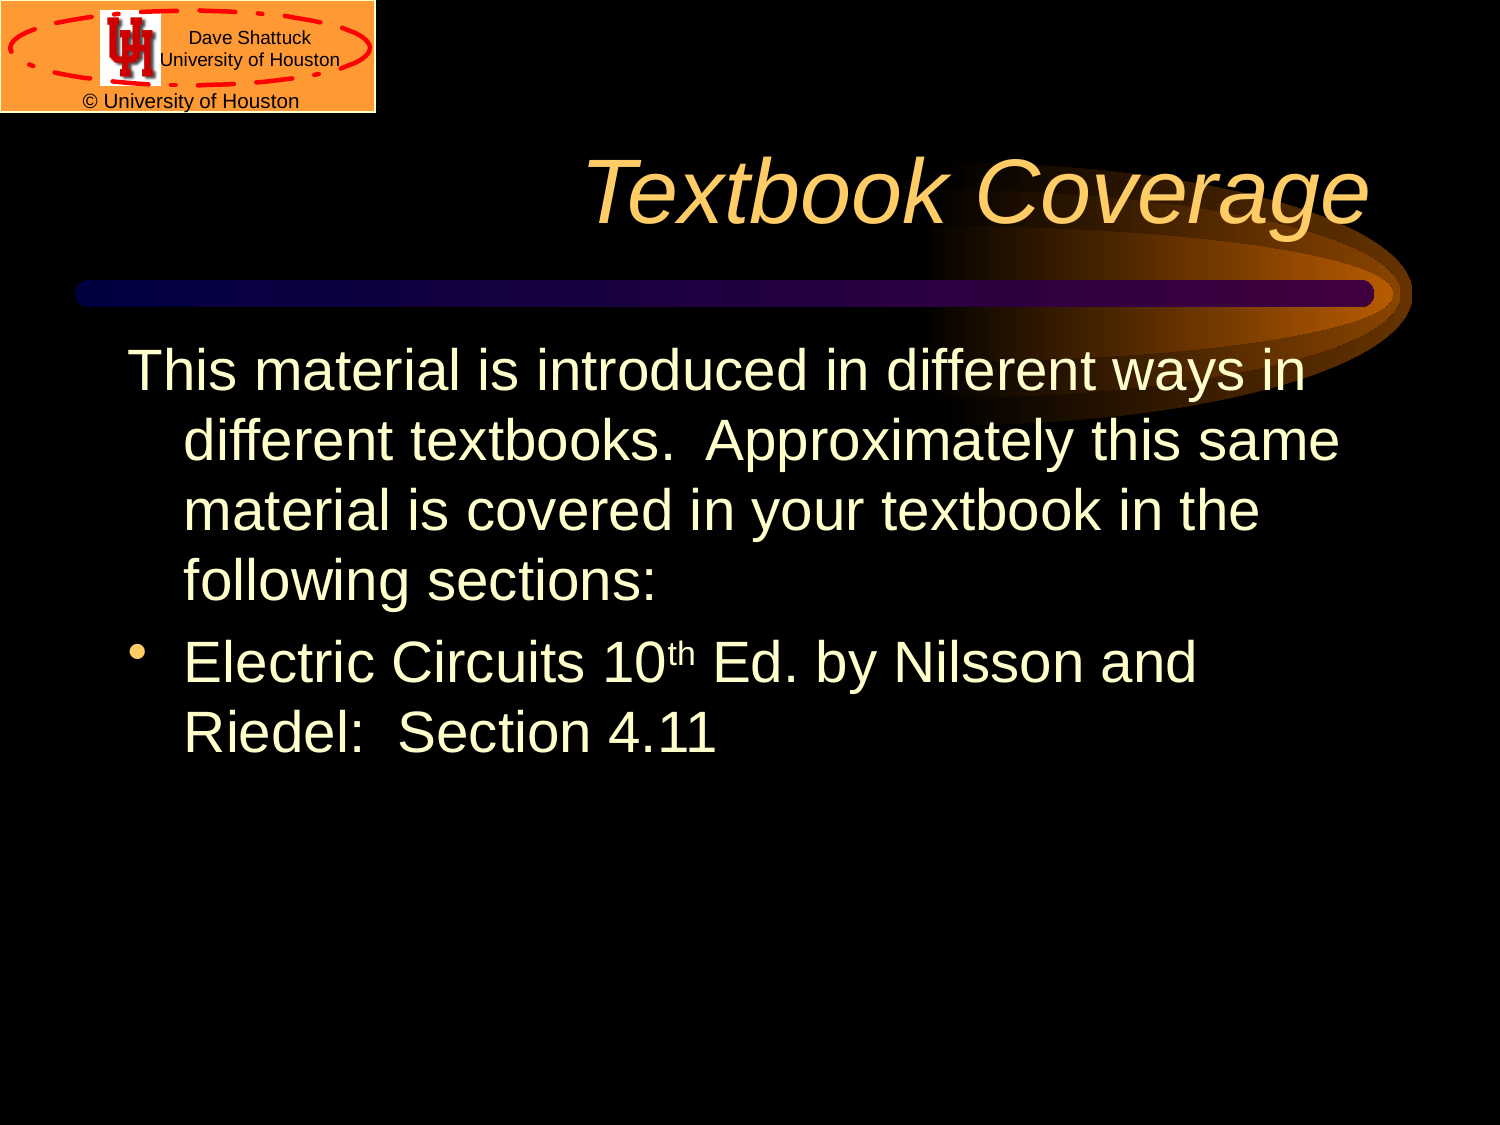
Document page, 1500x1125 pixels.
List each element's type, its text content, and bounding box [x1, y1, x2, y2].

list This material is introduced in different ways in different textbooks. Approximately this same material is covered in your textbook in the following sections: Electric Circuits 10th Ed. by Nilsson and Riedel: Section 4.11 [112, 324, 1388, 1063]
title Textbook Coverage [112, 62, 1388, 250]
